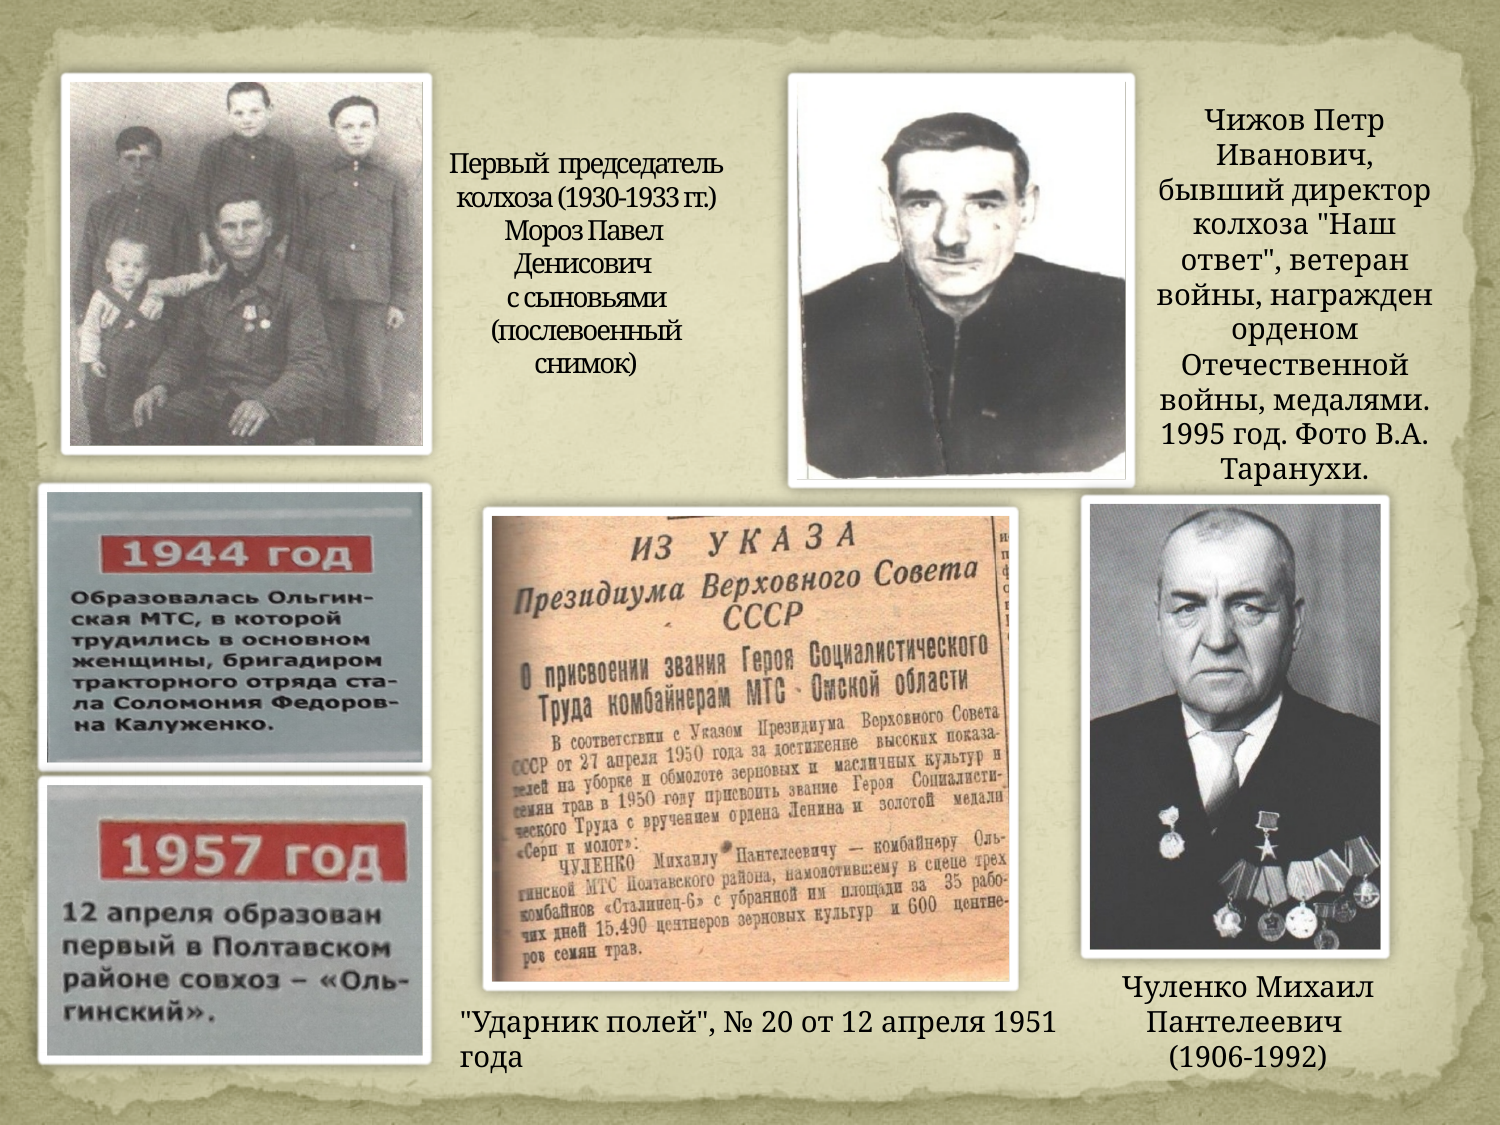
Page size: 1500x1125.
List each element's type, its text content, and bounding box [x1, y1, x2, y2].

picture [797, 82, 1125, 479]
text_box Чуленко Михаил Пантелеевич (1906-1992) [1066, 960, 1430, 1081]
picture [492, 516, 1009, 982]
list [73, 84, 419, 443]
picture [1090, 504, 1380, 949]
text_box "Ударник полей", № 20 от 12 апреля 1951 года [445, 996, 1079, 1081]
picture [47, 492, 422, 762]
text_box Чижов Петр Иванович, бывший директор колхоза "Наш ответ", ветеран войны, награжден орденом Отечественной войны, медалями. 1995 год. Фото В.А. Таранухи. [1136, 93, 1453, 493]
picture [47, 785, 422, 1055]
title Первый председатель колхоза (1930-1933 гг.) Мороз Павел Денисович с сыновьями (послевоенный снимок) [440, 117, 739, 387]
